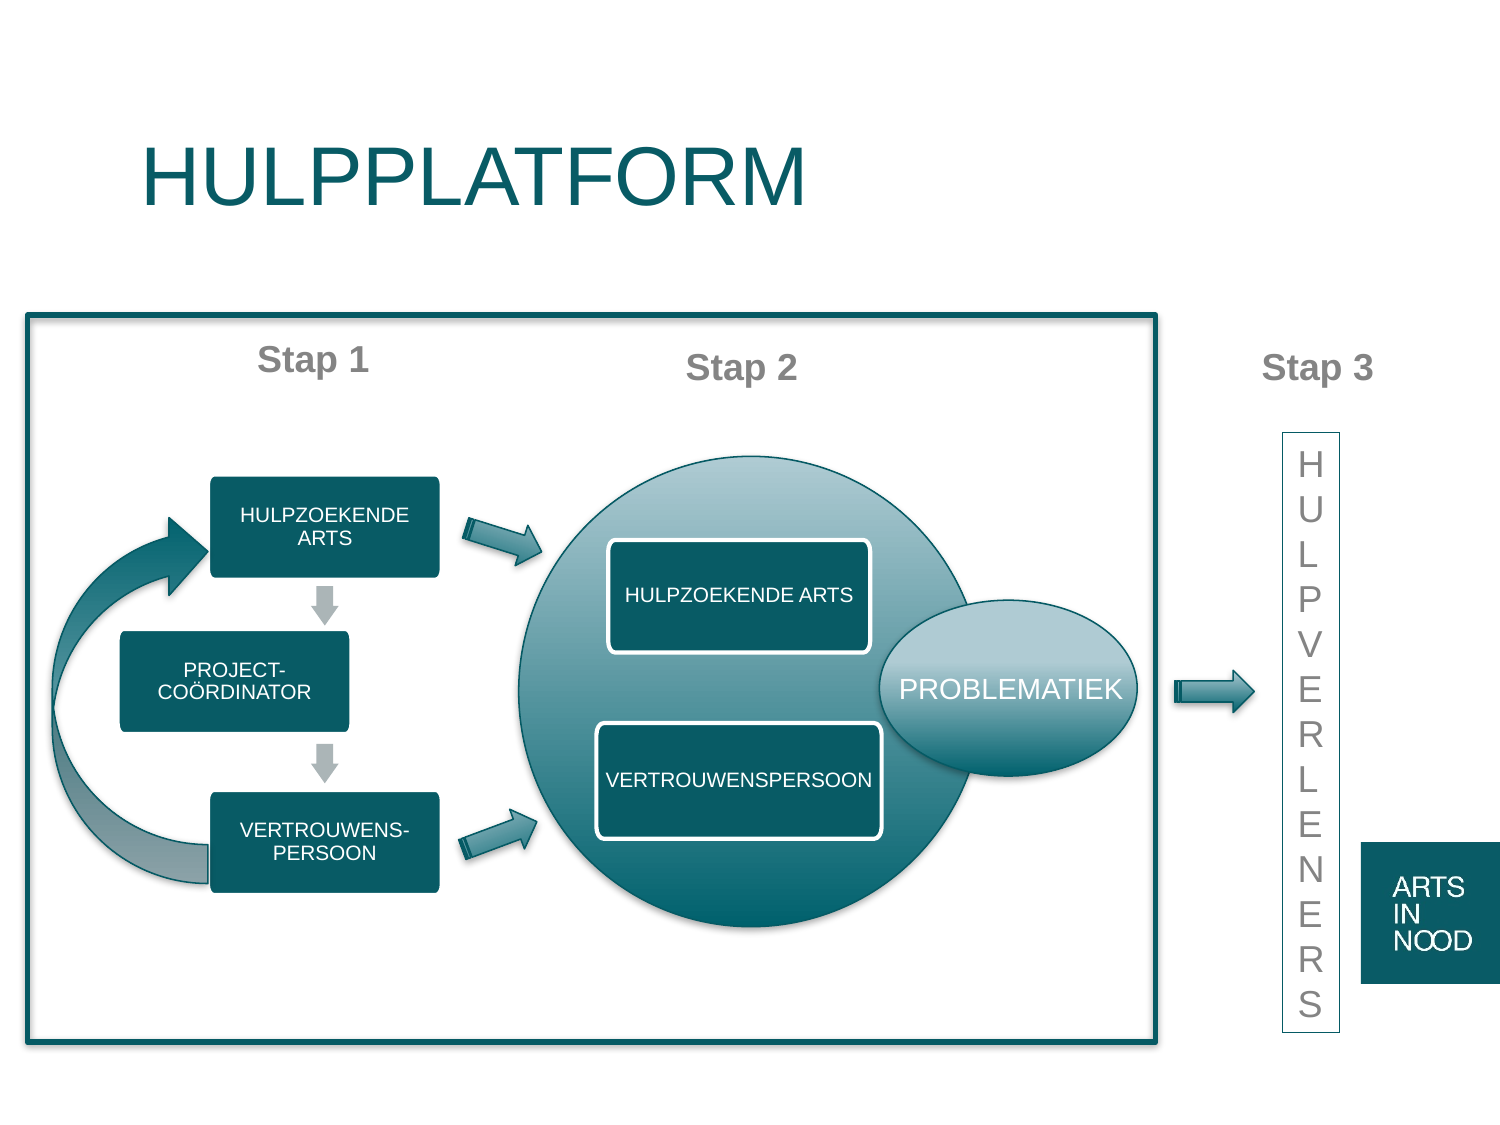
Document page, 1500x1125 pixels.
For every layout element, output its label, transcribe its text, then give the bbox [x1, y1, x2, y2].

picture [1407, 842, 1500, 984]
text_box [27, 315, 1407, 1043]
title HULPPLATFORM [140, 122, 1361, 214]
